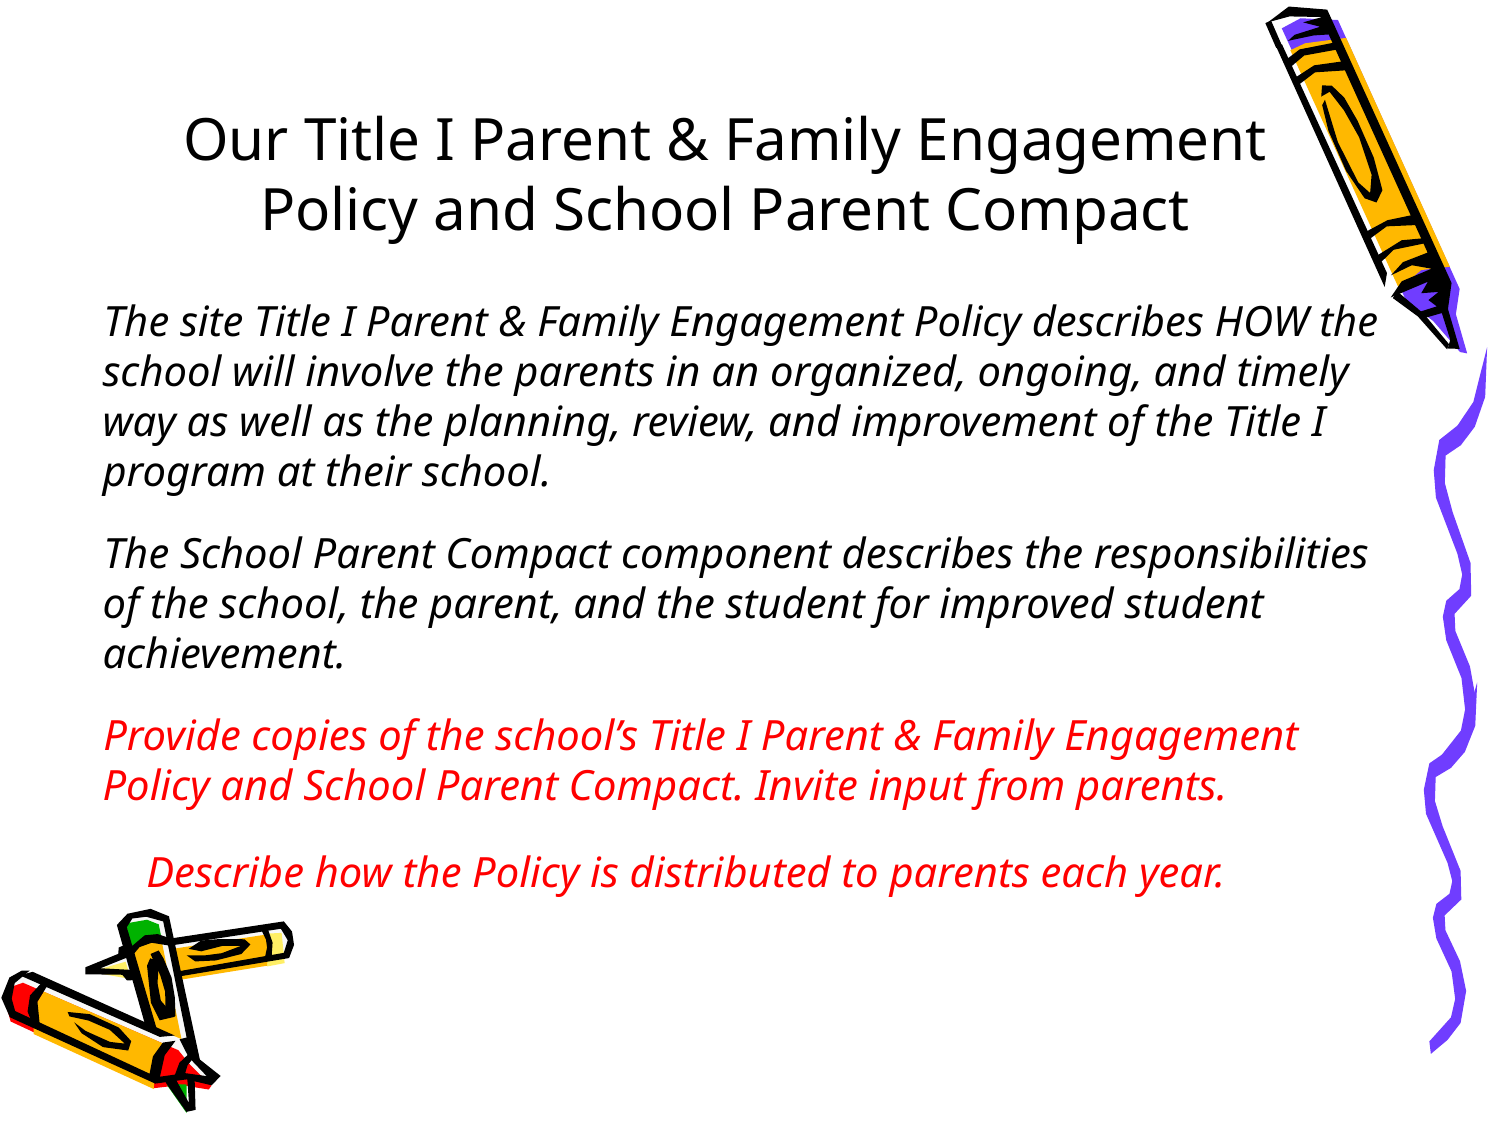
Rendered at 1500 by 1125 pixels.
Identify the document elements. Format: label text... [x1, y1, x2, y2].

list The site Title I Parent & Family Engagement Policy describes HOW the school will involve the parents in an organized, ongoing, and timely way as well as the planning, review, and improvement of the Title I program at their school. The School Parent Compact component describes the responsibilities of the school, the parent, and the student for improved student achievement. Provide copies of the school’s Title I Parent & Family Engagement Policy and School Parent Compact. Invite input from parents. Describe how the Policy is distributed to parents each year. [87, 287, 1413, 925]
title Our Title I Parent & Family Engagement Policy and School Parent Compact [137, 87, 1313, 250]
